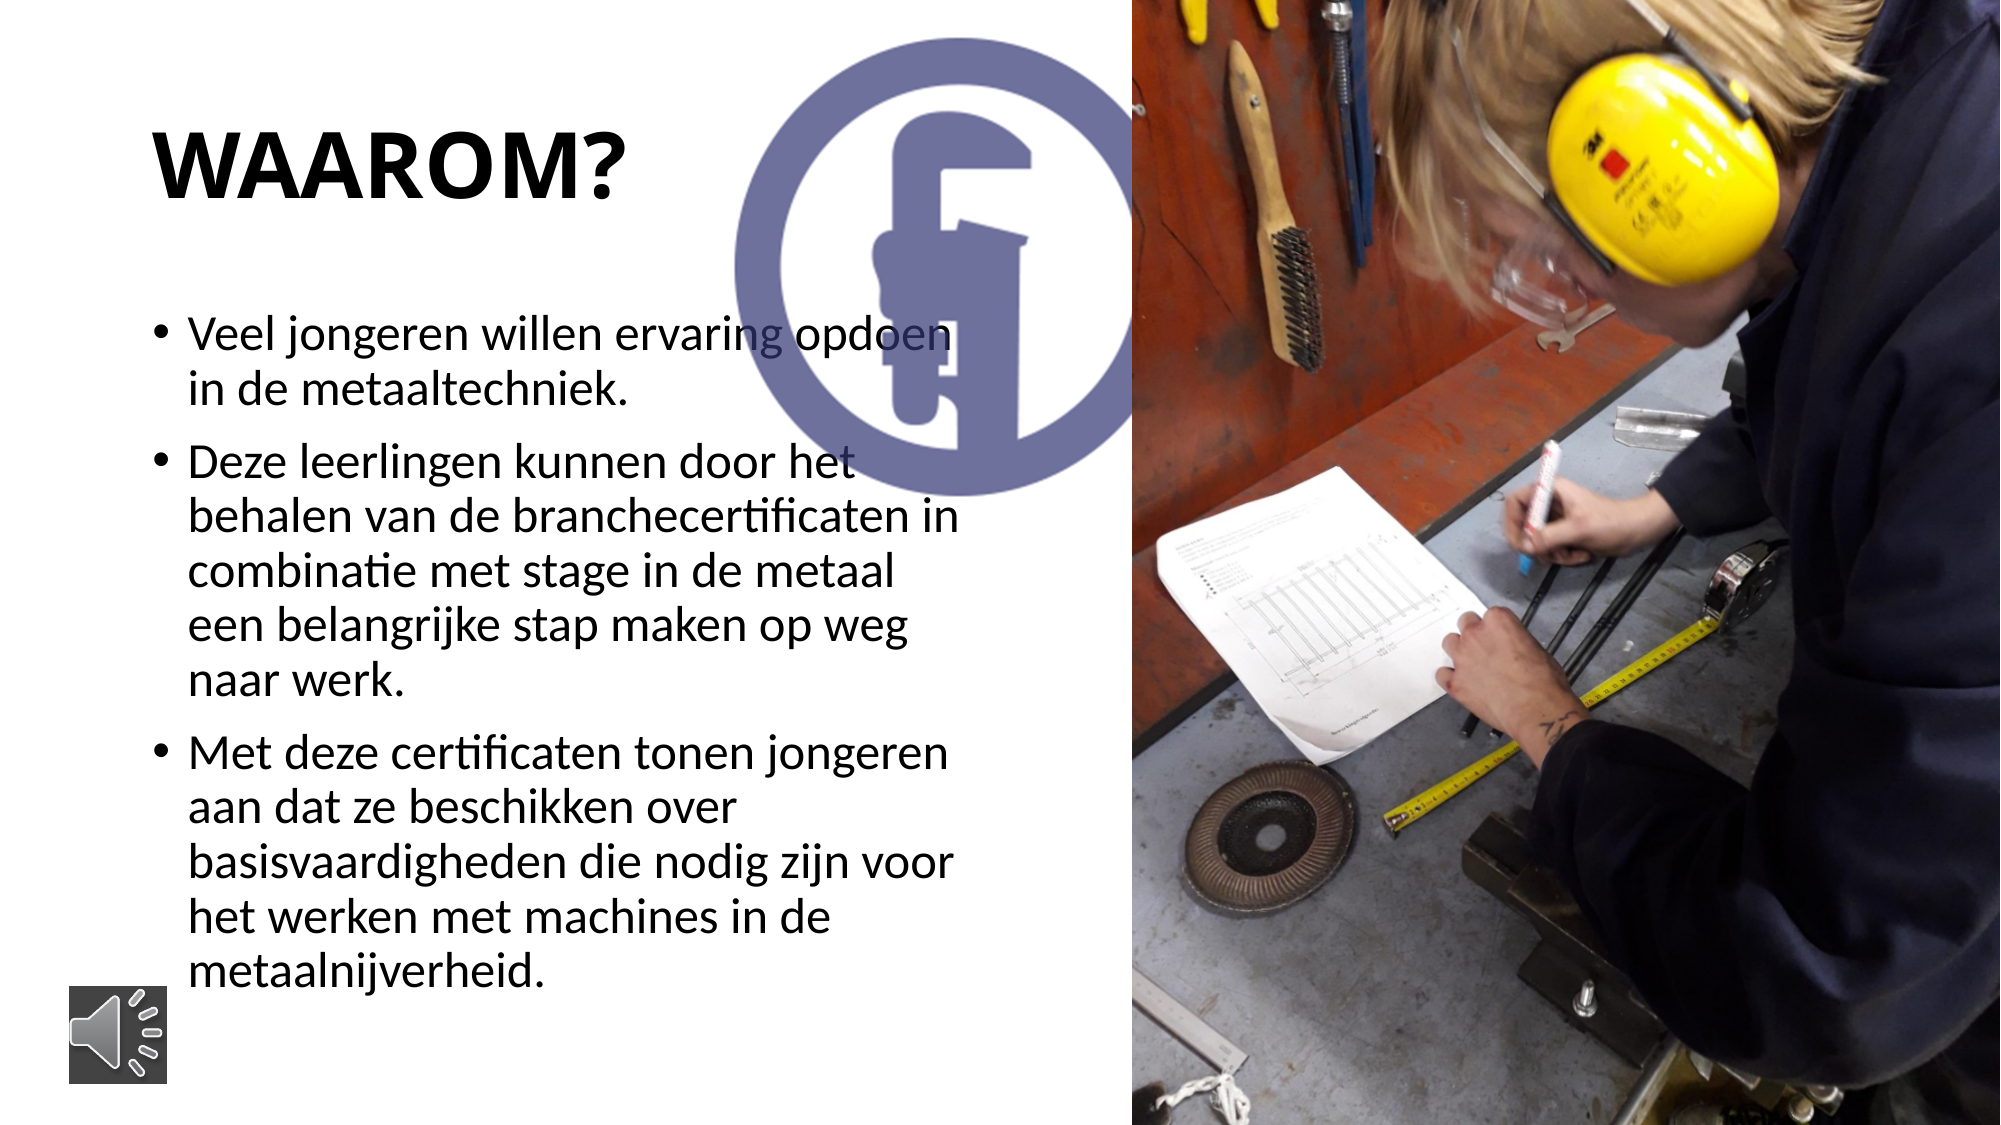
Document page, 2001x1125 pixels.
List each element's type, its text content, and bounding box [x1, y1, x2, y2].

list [68, 985, 169, 1086]
list Veel jongeren willen ervaring opdoen in de metaaltechniek. Deze leerlingen kunnen door het behalen van de branchecertificaten in combinatie met stage in de metaal een belangrijke stap maken op weg naar werk. Met deze certificaten tonen jongeren aan dat ze beschikken over basisvaardigheden die nodig zijn voor het werken met machines in de metaalnijverheid. [137, 299, 986, 1014]
title WAAROM? [137, 59, 729, 278]
picture [729, 1, 2000, 1125]
